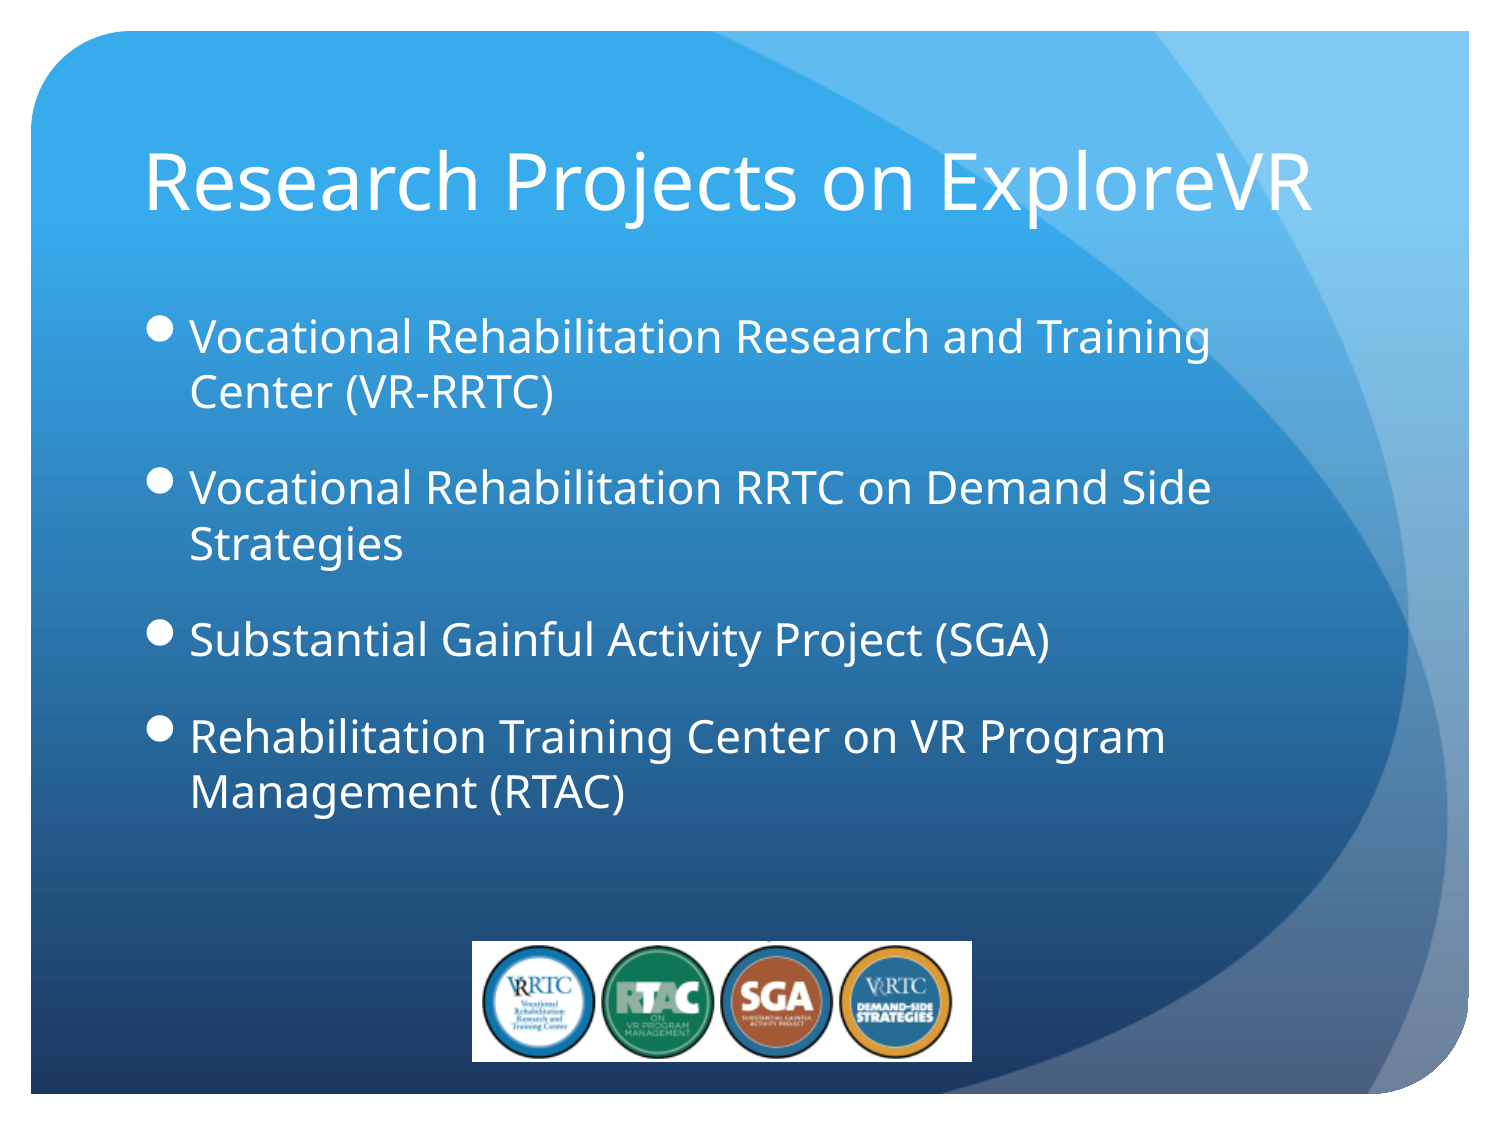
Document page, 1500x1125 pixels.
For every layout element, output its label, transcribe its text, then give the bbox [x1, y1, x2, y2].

picture [24, 30, 1473, 1094]
title Research Projects on ExploreVR [127, 62, 1372, 234]
list Vocational Rehabilitation Research and Training Center (VR-RRTC) Vocational Rehabilitation RRTC on Demand Side Strategies Substantial Gainful Activity Project (SGA) Rehabilitation Training Center on VR Program Management (RTAC) [127, 299, 1372, 991]
